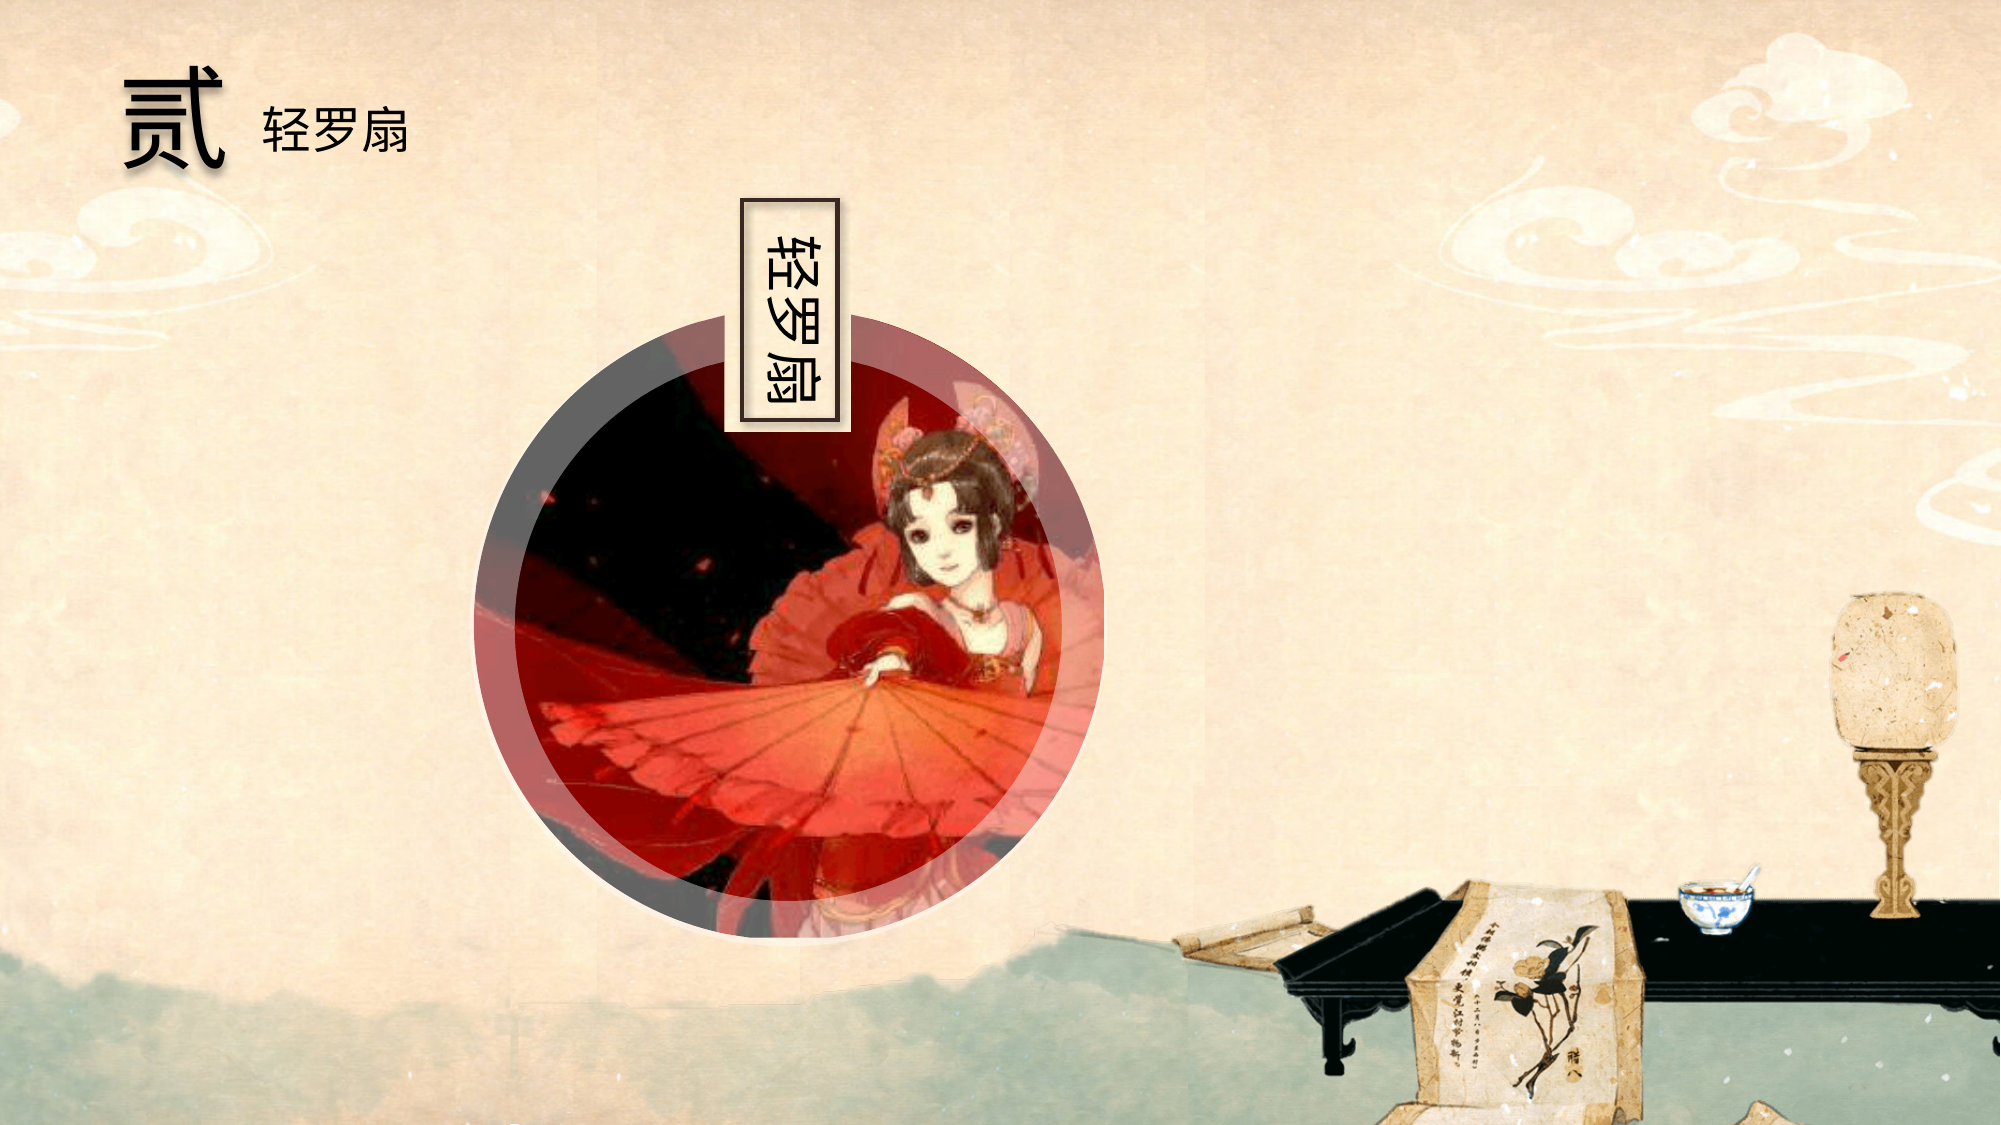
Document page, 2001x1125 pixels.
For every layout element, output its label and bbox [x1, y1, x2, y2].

text_box [469, 199, 1108, 947]
text_box [0, 0, 2000, 1125]
